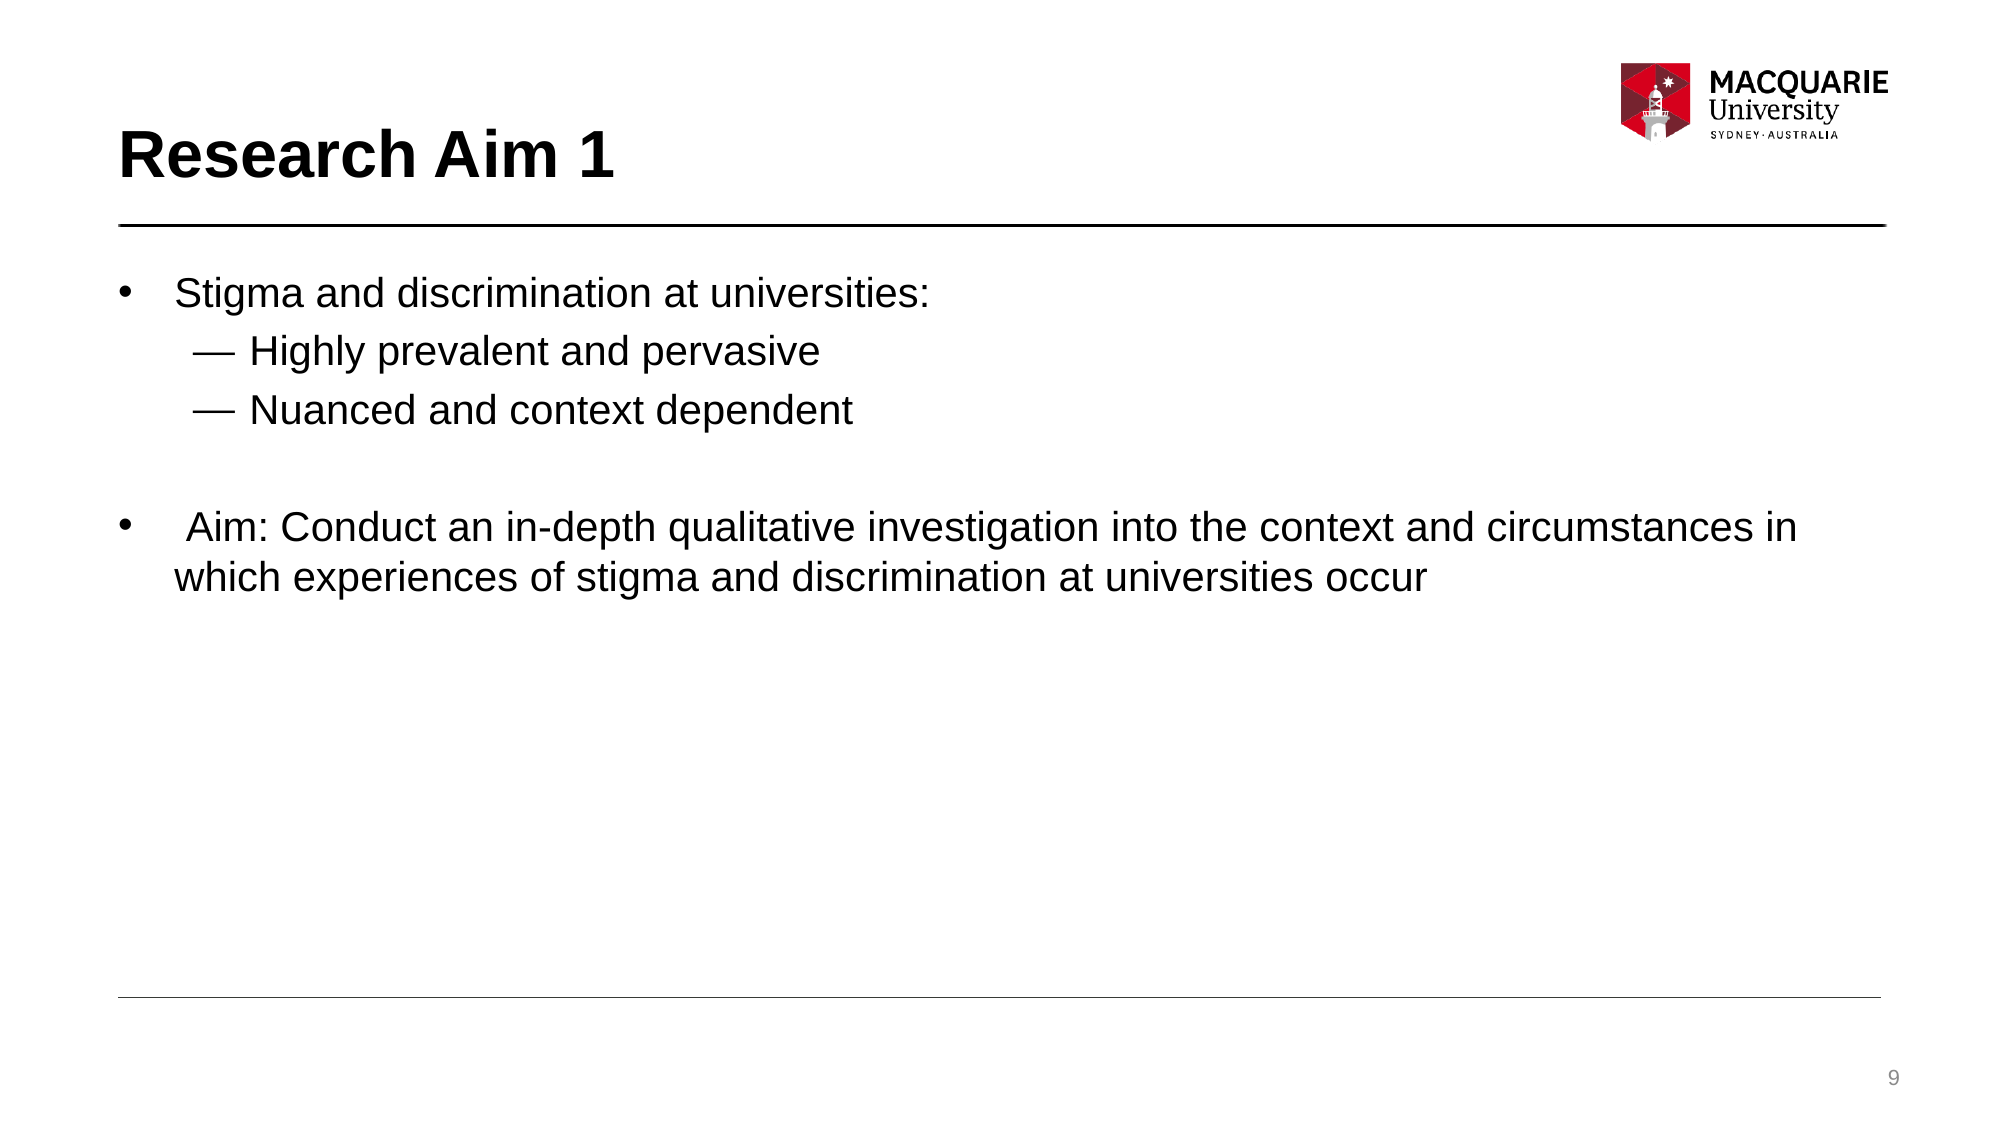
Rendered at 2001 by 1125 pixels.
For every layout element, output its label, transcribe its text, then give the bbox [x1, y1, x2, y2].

slide_number 9 [1433, 1046, 1900, 1107]
title Research Aim 1 [118, 110, 1506, 217]
list Stigma and discrimination at universities: Highly prevalent and pervasive Nuanced and context dependent Aim: Conduct an in-depth qualitative investigation into the context and circumstances in which experiences of stigma and discrimination at universities occur [118, 265, 1886, 976]
